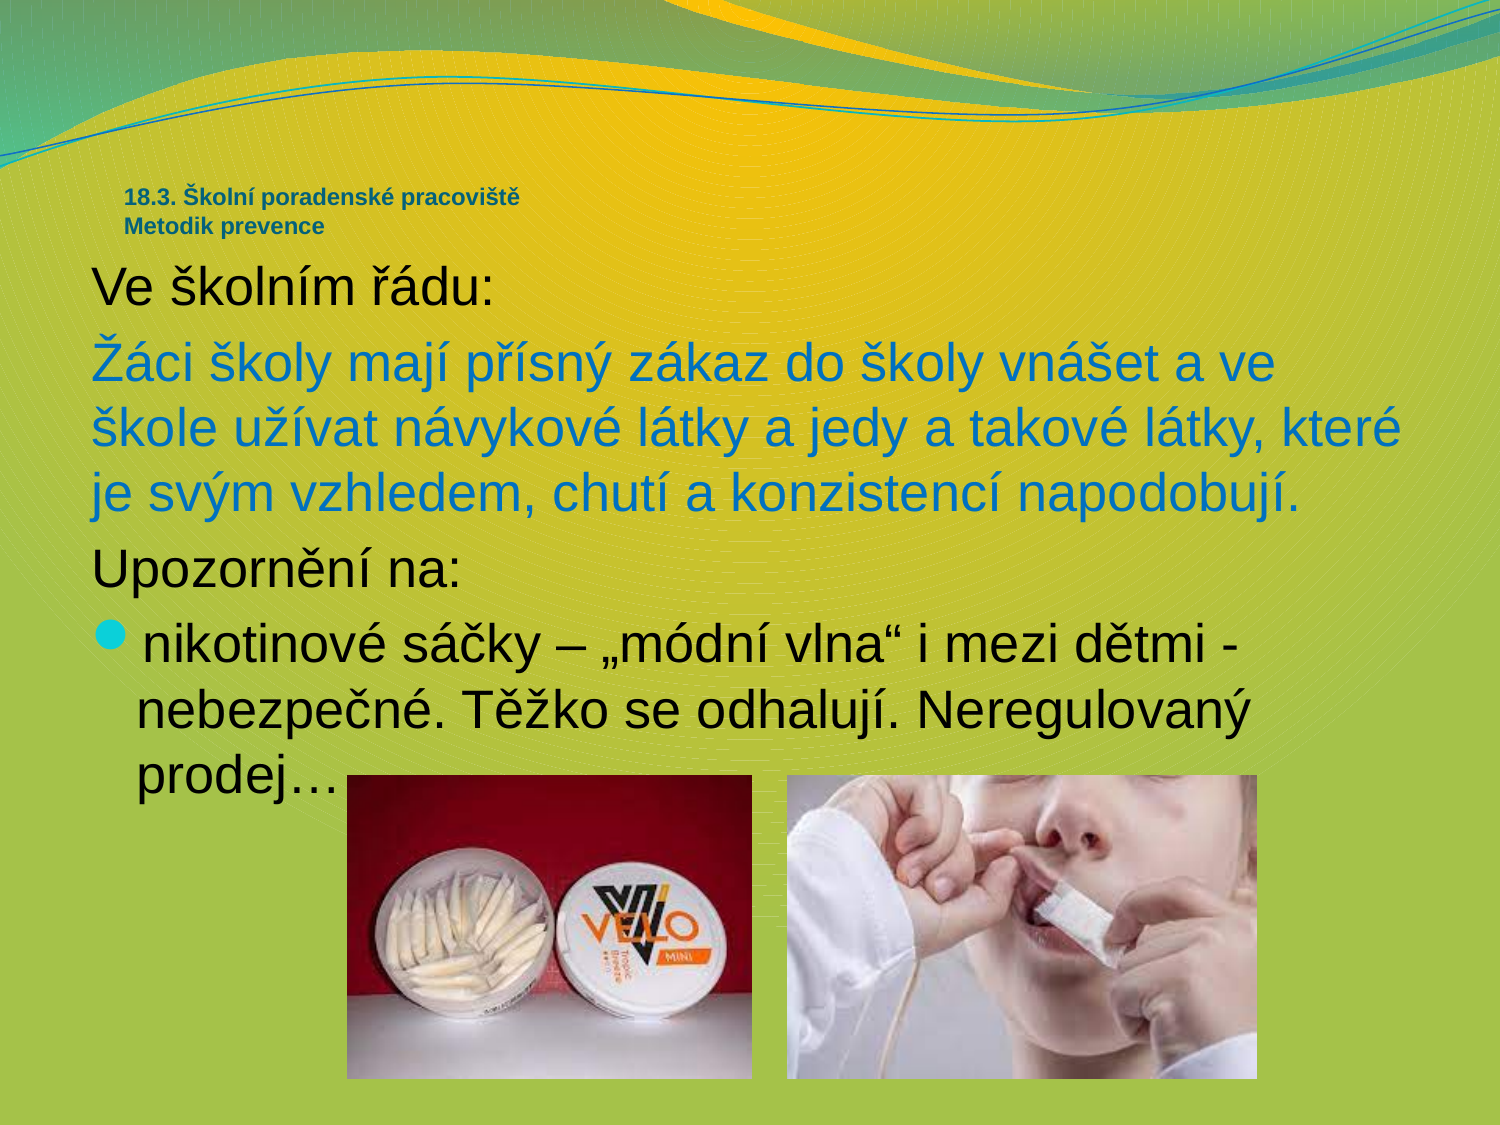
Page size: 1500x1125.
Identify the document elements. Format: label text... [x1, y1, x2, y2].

picture [787, 774, 1257, 1079]
picture [346, 774, 752, 1079]
title 18.3. Školní poradenské pracoviště Metodik prevence [123, 172, 1319, 243]
list Ve školním řádu: Žáci školy mají přísný zákaz do školy vnášet a ve škole užívat návykové látky a jedy a takové látky, které je svým vzhledem, chutí a konzistencí napodobují. Upozornění na: nikotinové sáčky – „módní vlna“ i mezi dětmi - nebezpečné. Těžko se odhalují. Neregulovaný prodej… [76, 243, 1427, 1106]
